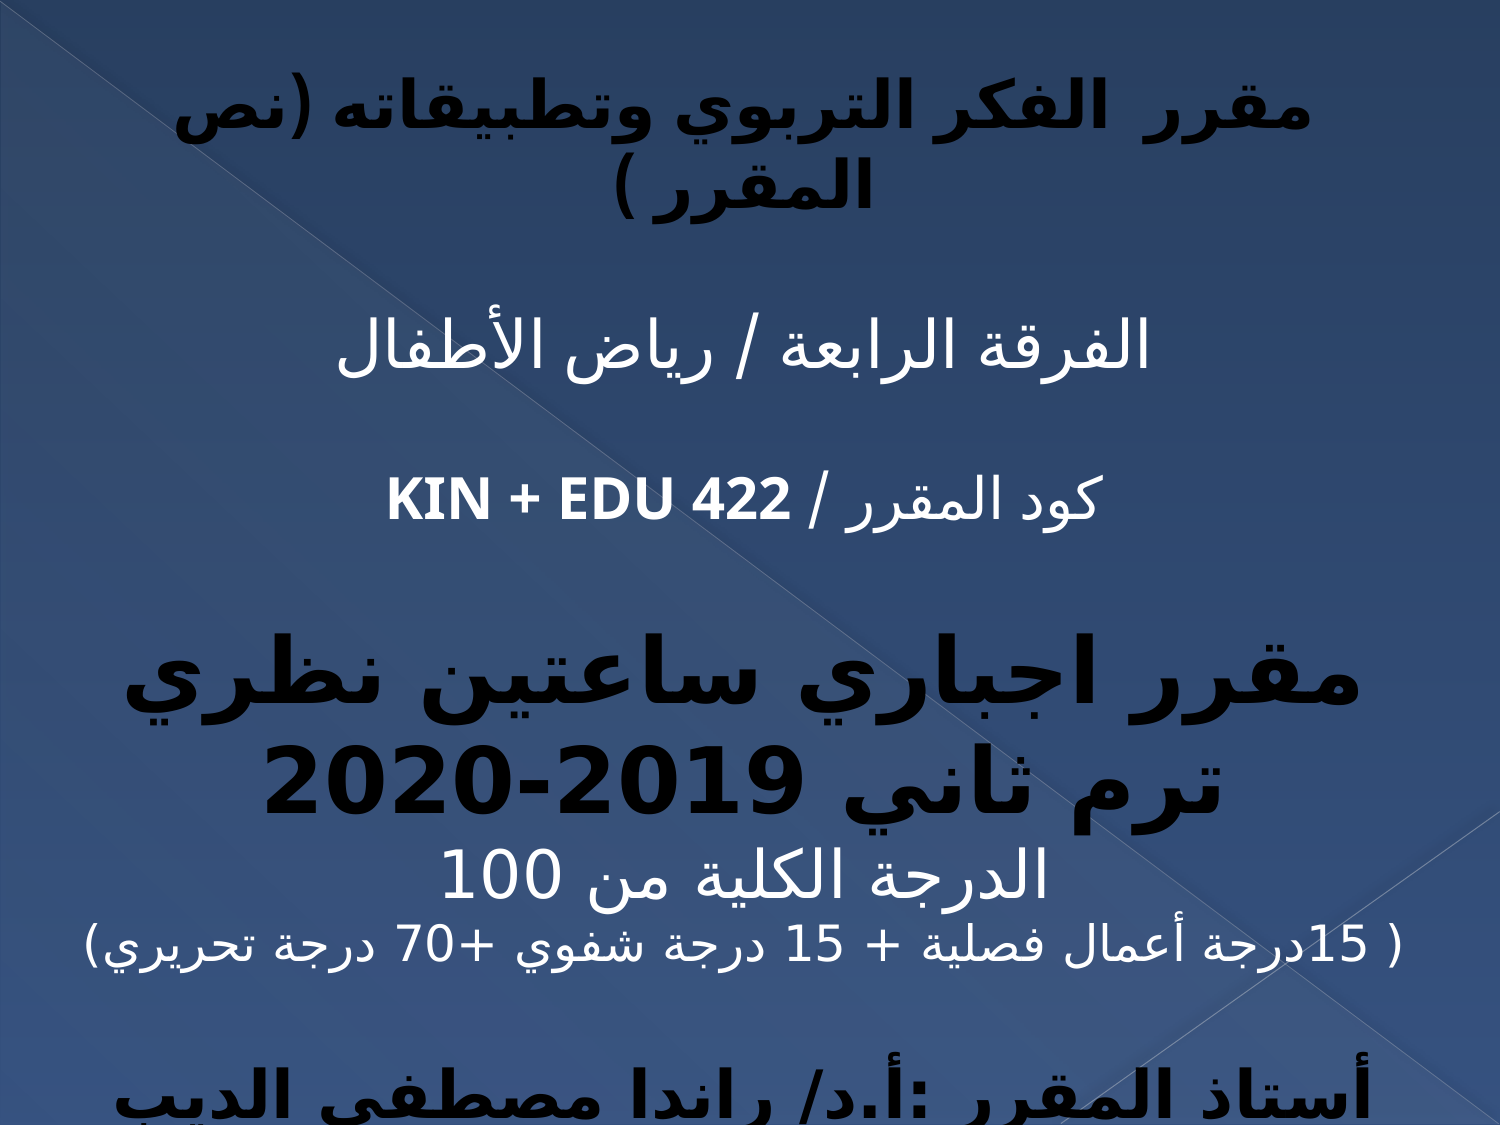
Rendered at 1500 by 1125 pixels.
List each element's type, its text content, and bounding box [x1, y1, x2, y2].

text_box مقرر الفكر التربوي وتطبيقاته (نص المقرر ) الفرقة الرابعة / رياض الأطفال كود المقرر / KIN + EDU 422 مقرر اجباري ساعتين نظري ترم ثاني 2019-2020 الدرجة الكلية من 100 ( 15درجة أعمال فصلية + 15 درجة شفوي +70 درجة تحريري) أستاذ المقرر :أ.د/ راندا مصطفي الديب بالمشاركة مع قسم أصول التربية [29, 54, 1459, 1125]
